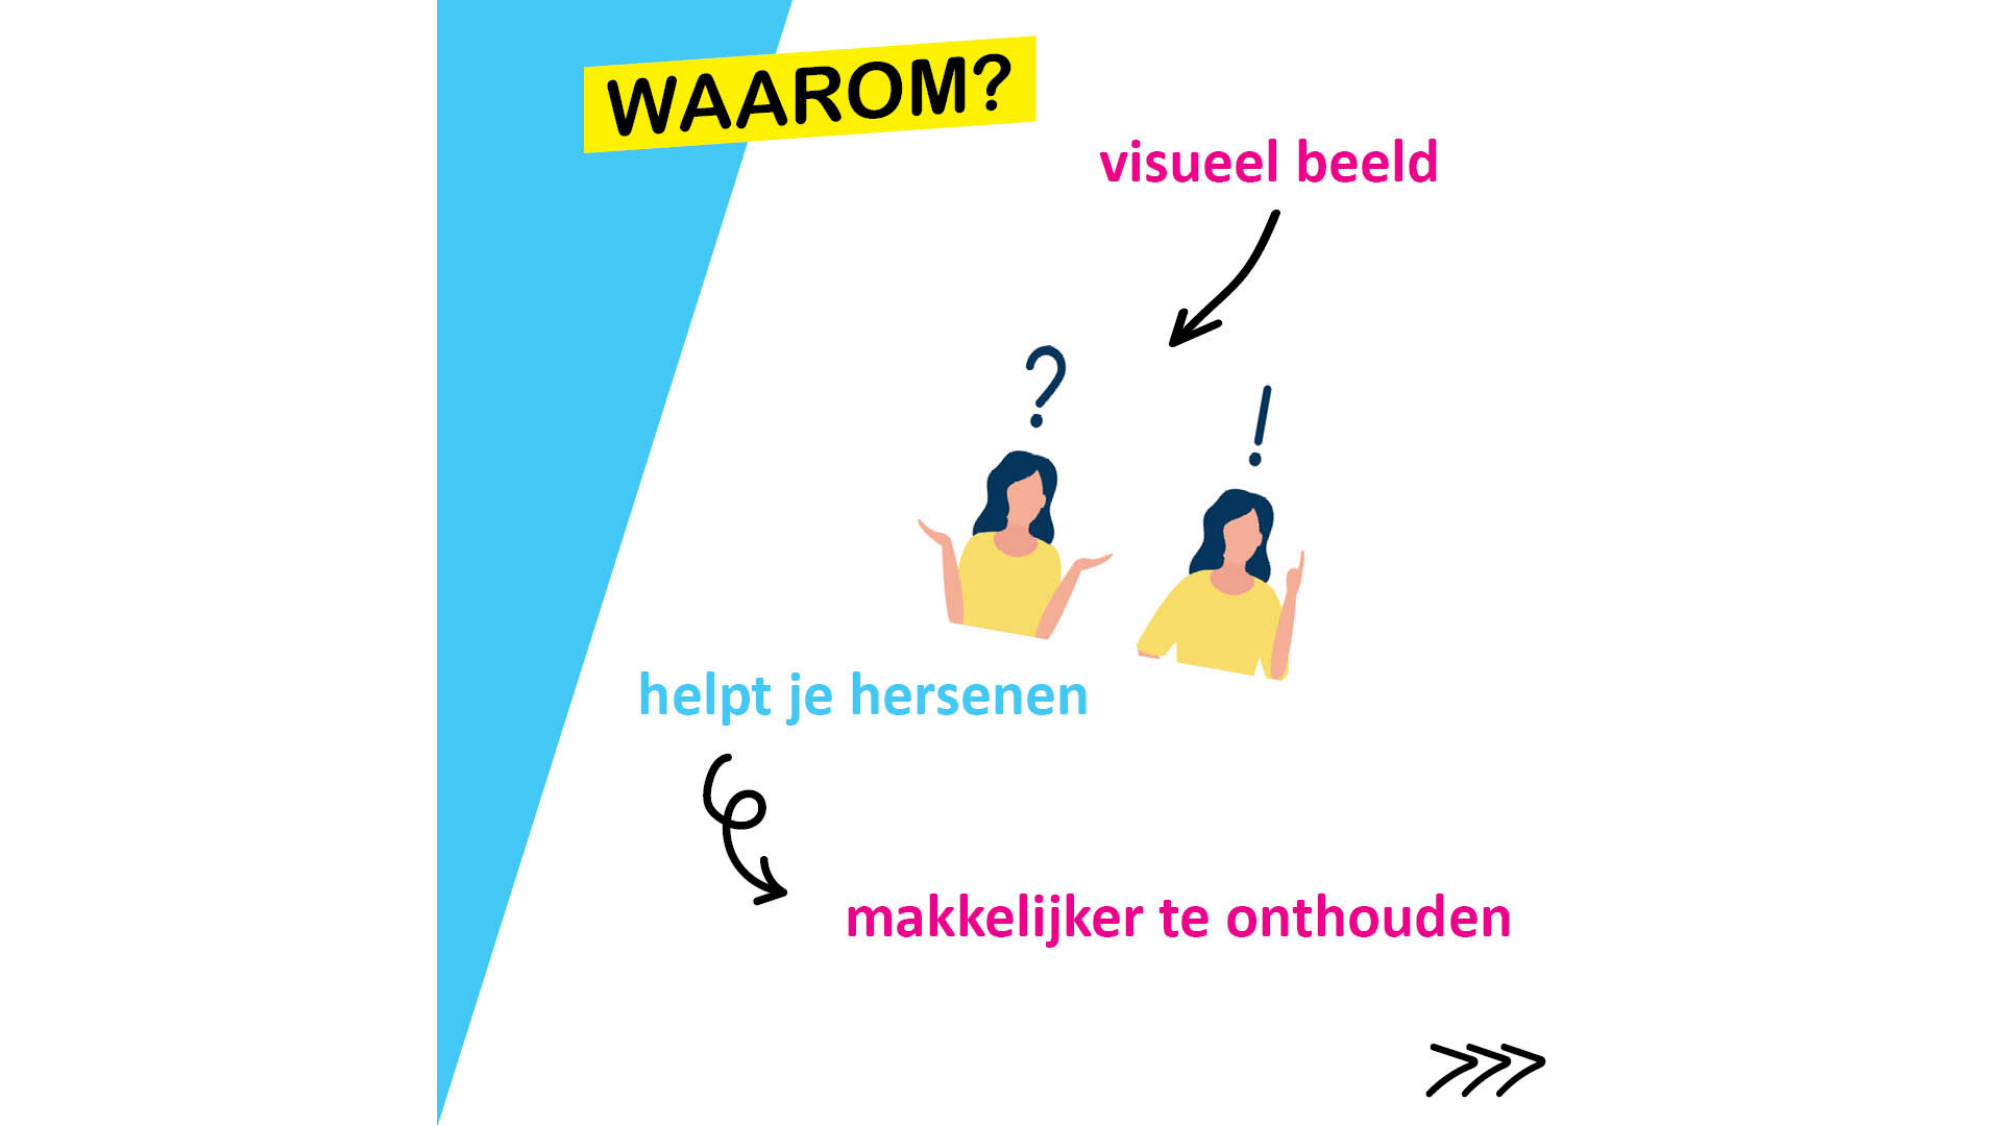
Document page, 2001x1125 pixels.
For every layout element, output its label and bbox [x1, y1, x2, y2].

picture [437, 0, 1563, 1125]
